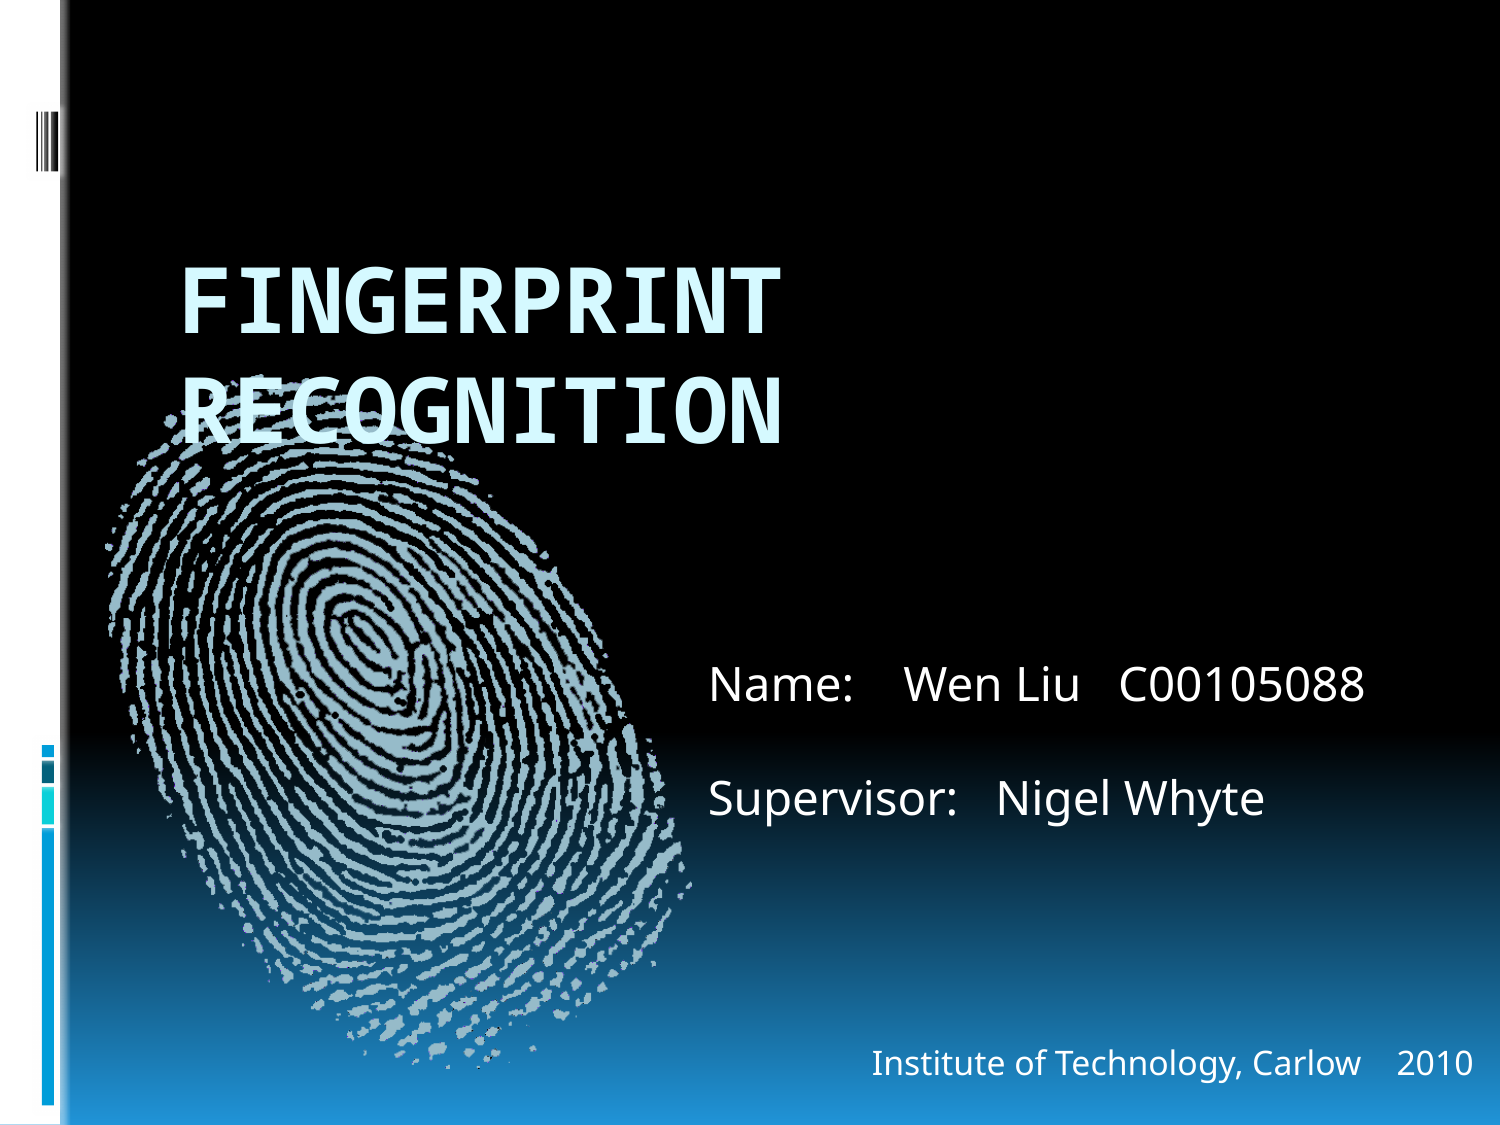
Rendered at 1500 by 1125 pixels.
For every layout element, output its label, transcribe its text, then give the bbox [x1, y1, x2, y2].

picture [104, 374, 692, 1070]
subtitle Name: Wen Liu C00105088 Supervisor: Nigel Whyte [702, 644, 1500, 832]
text_box Institute of Technology, Carlow 2010 [855, 996, 1500, 1090]
title Fingerprint recognition [164, 234, 1439, 559]
